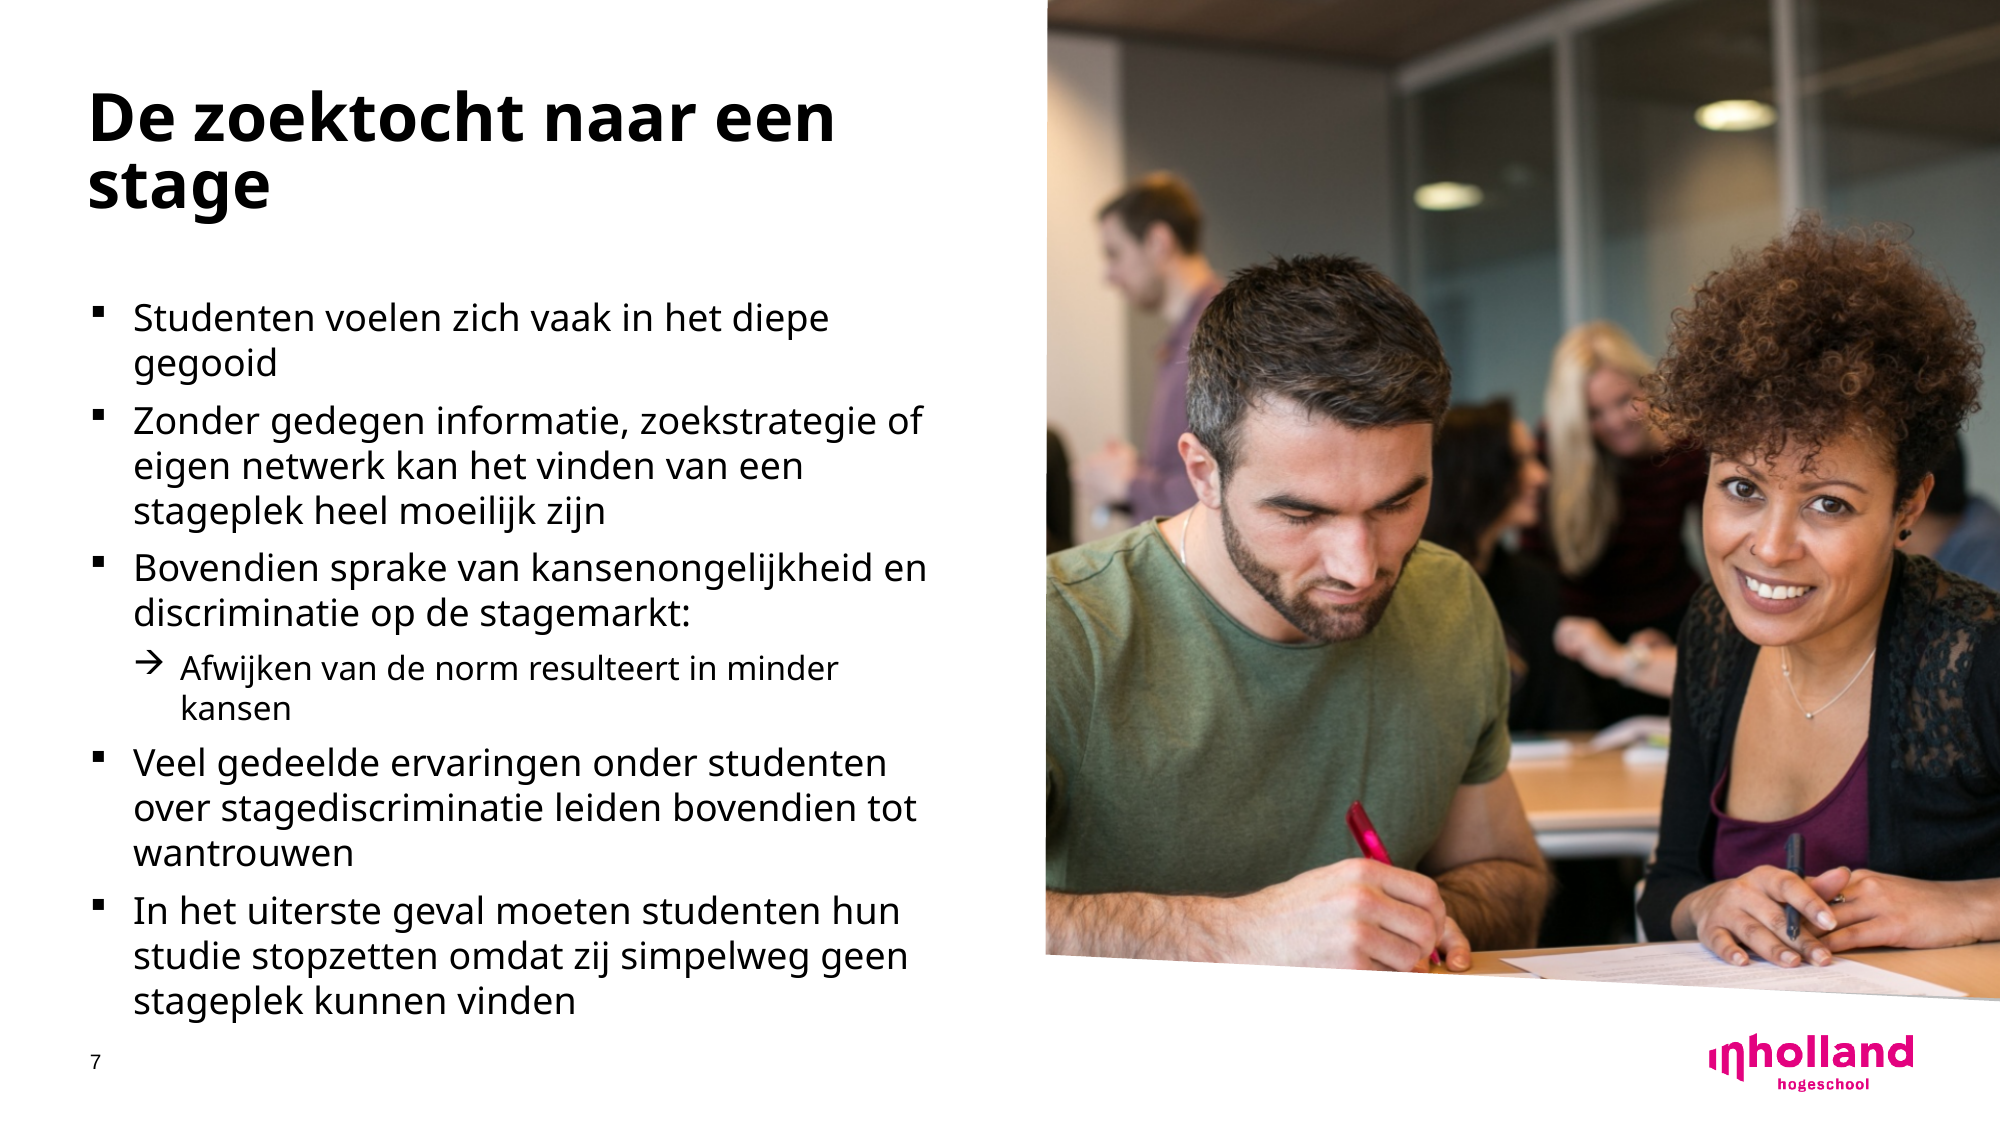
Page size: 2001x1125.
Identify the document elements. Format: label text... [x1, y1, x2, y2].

title De zoektocht naar een stage [87, 89, 977, 206]
picture [1709, 1033, 1913, 1092]
slide_number 7 [89, 1050, 134, 1072]
picture [1045, 0, 2000, 1002]
list Studenten voelen zich vaak in het diepe gegooid Zonder gedegen informatie, zoekstrategie of eigen netwerk kan het vinden van een stageplek heel moeilijk zijn Bovendien sprake van kansenongelijkheid en discriminatie op de stagemarkt: Afwijken van de norm resulteert in minder kansen Veel gedeelde ervaringen onder studenten over stagediscriminatie leiden bovendien tot wantrouwen In het uiterste geval moeten studenten hun studie stopzetten omdat zij simpelweg geen stageplek kunnen vinden [89, 294, 955, 1002]
